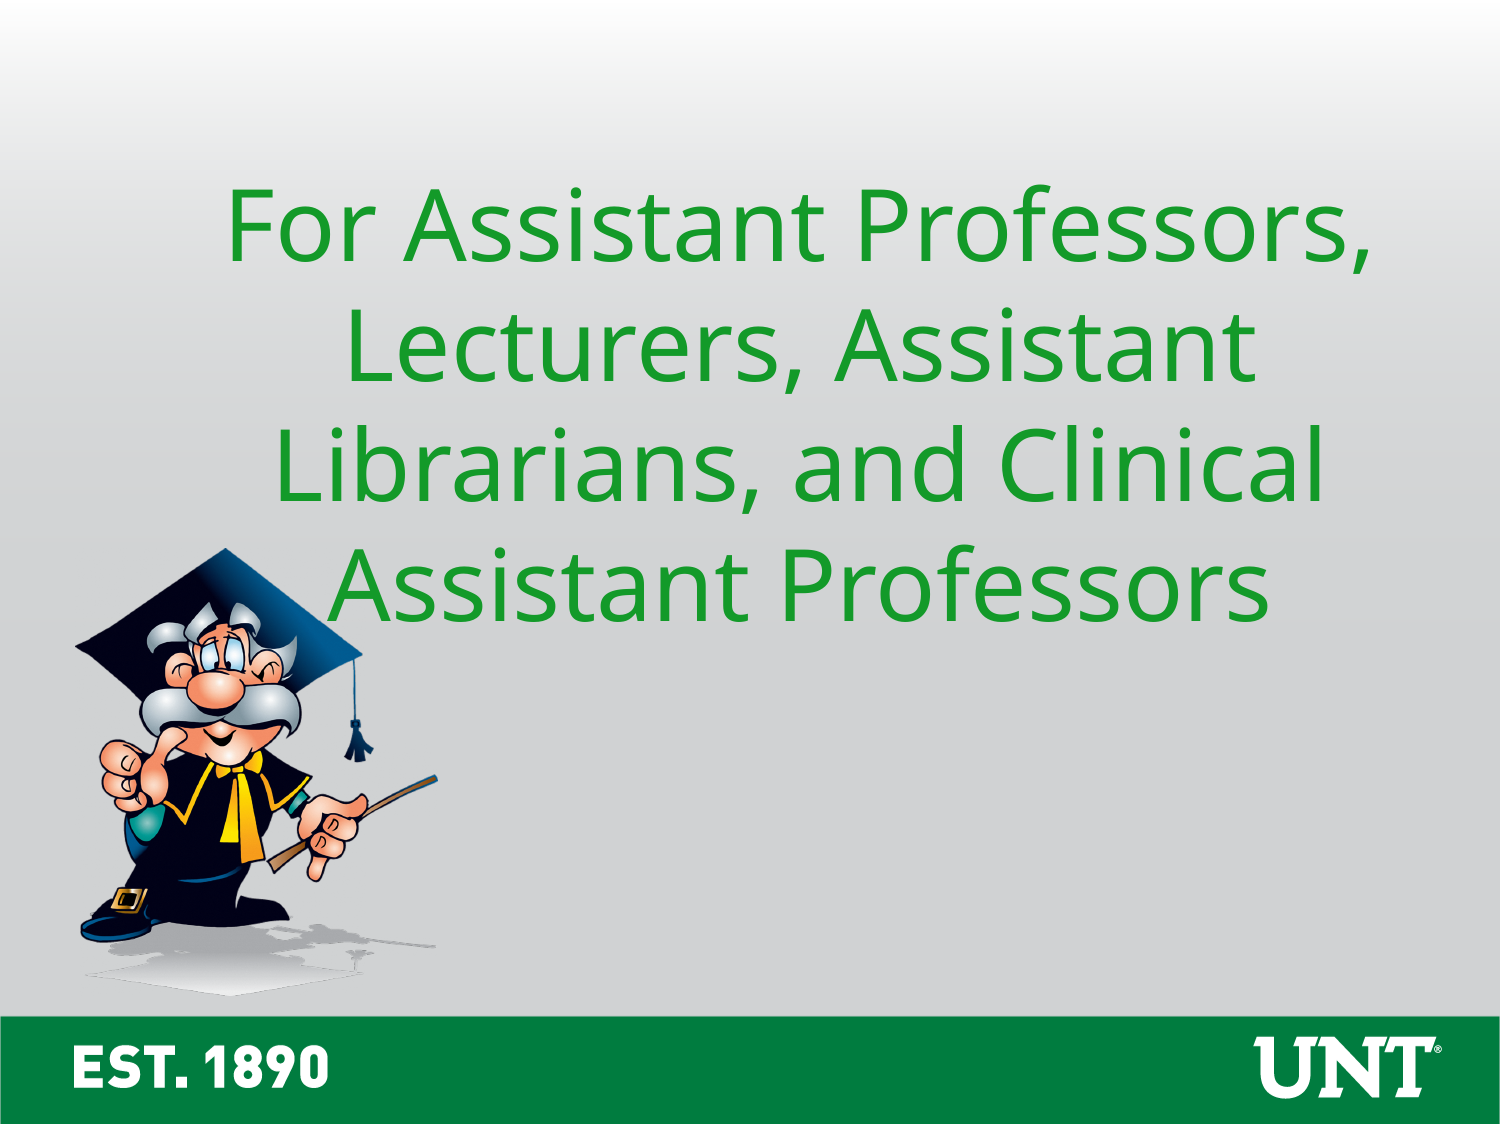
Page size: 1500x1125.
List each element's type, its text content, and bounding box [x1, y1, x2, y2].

text_box For Assistant Professors, Lecturers, Assistant Librarians, and Clinical Assistant Professors [125, 154, 1476, 875]
picture [0, 0, 1500, 1125]
